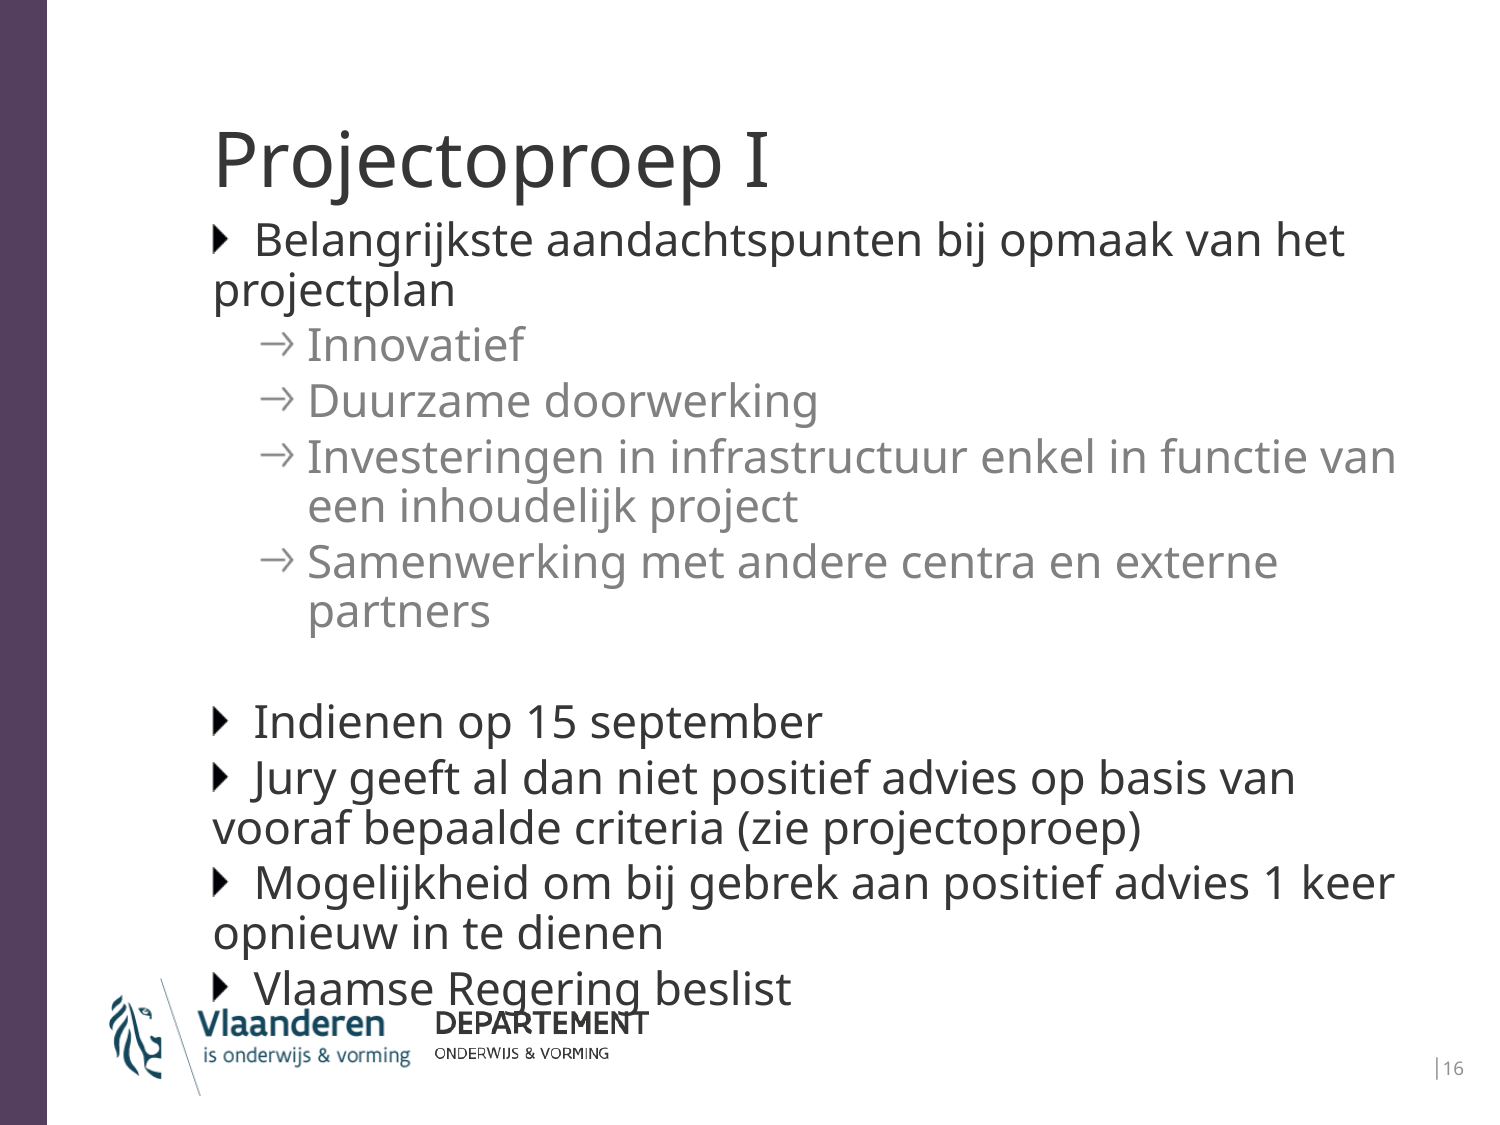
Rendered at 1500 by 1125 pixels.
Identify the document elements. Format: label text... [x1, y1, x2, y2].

picture [259, 387, 307, 412]
picture [259, 443, 307, 468]
picture [212, 224, 254, 254]
picture [212, 762, 254, 792]
picture [259, 548, 307, 573]
title Projectoproep I [212, 124, 1430, 217]
picture [418, 993, 773, 1112]
picture [259, 332, 307, 357]
list Belangrijkste aandachtspunten bij opmaak van het projectplan Innovatief Duurzame doorwerking Investeringen in infrastructuur enkel in functie van een inhoudelijk project Samenwerking met andere centra en externe partners Indienen op 15 september Jury geeft al dan niet positief advies op basis van vooraf bepaalde criteria (zie projectoproep) Mogelijkheid om bij gebrek aan positief advies 1 keer opnieuw in te dienen Vlaamse Regering beslist [212, 217, 1430, 917]
picture [212, 867, 254, 897]
slide_number │16 [1127, 1039, 1480, 1100]
picture [212, 972, 254, 1002]
picture [212, 706, 254, 736]
